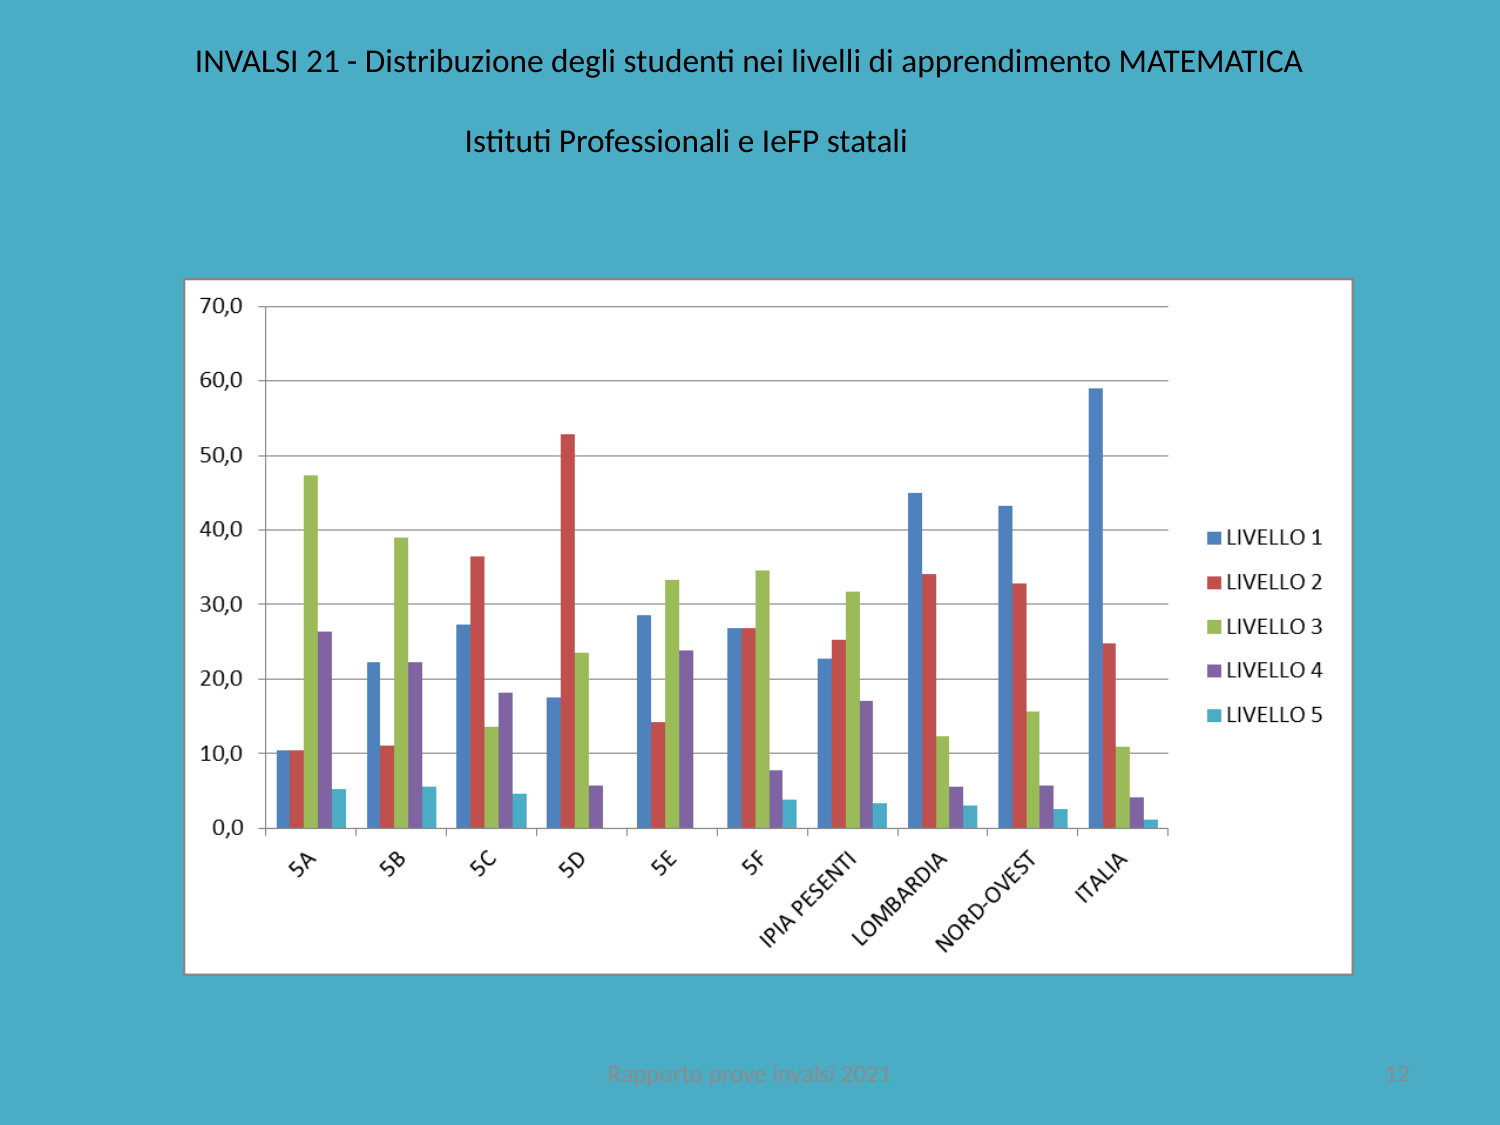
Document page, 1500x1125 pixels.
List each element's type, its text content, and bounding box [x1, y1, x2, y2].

slide_number 12 [1074, 1042, 1425, 1103]
title INVALSI 21 - Distribuzione degli studenti nei livelli di apprendimento MATEMATICA Istituti Professionali e IeFP statali [75, 45, 1425, 233]
footer Rapporto prove invalsi 2021 [512, 1042, 988, 1103]
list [182, 278, 1355, 977]
